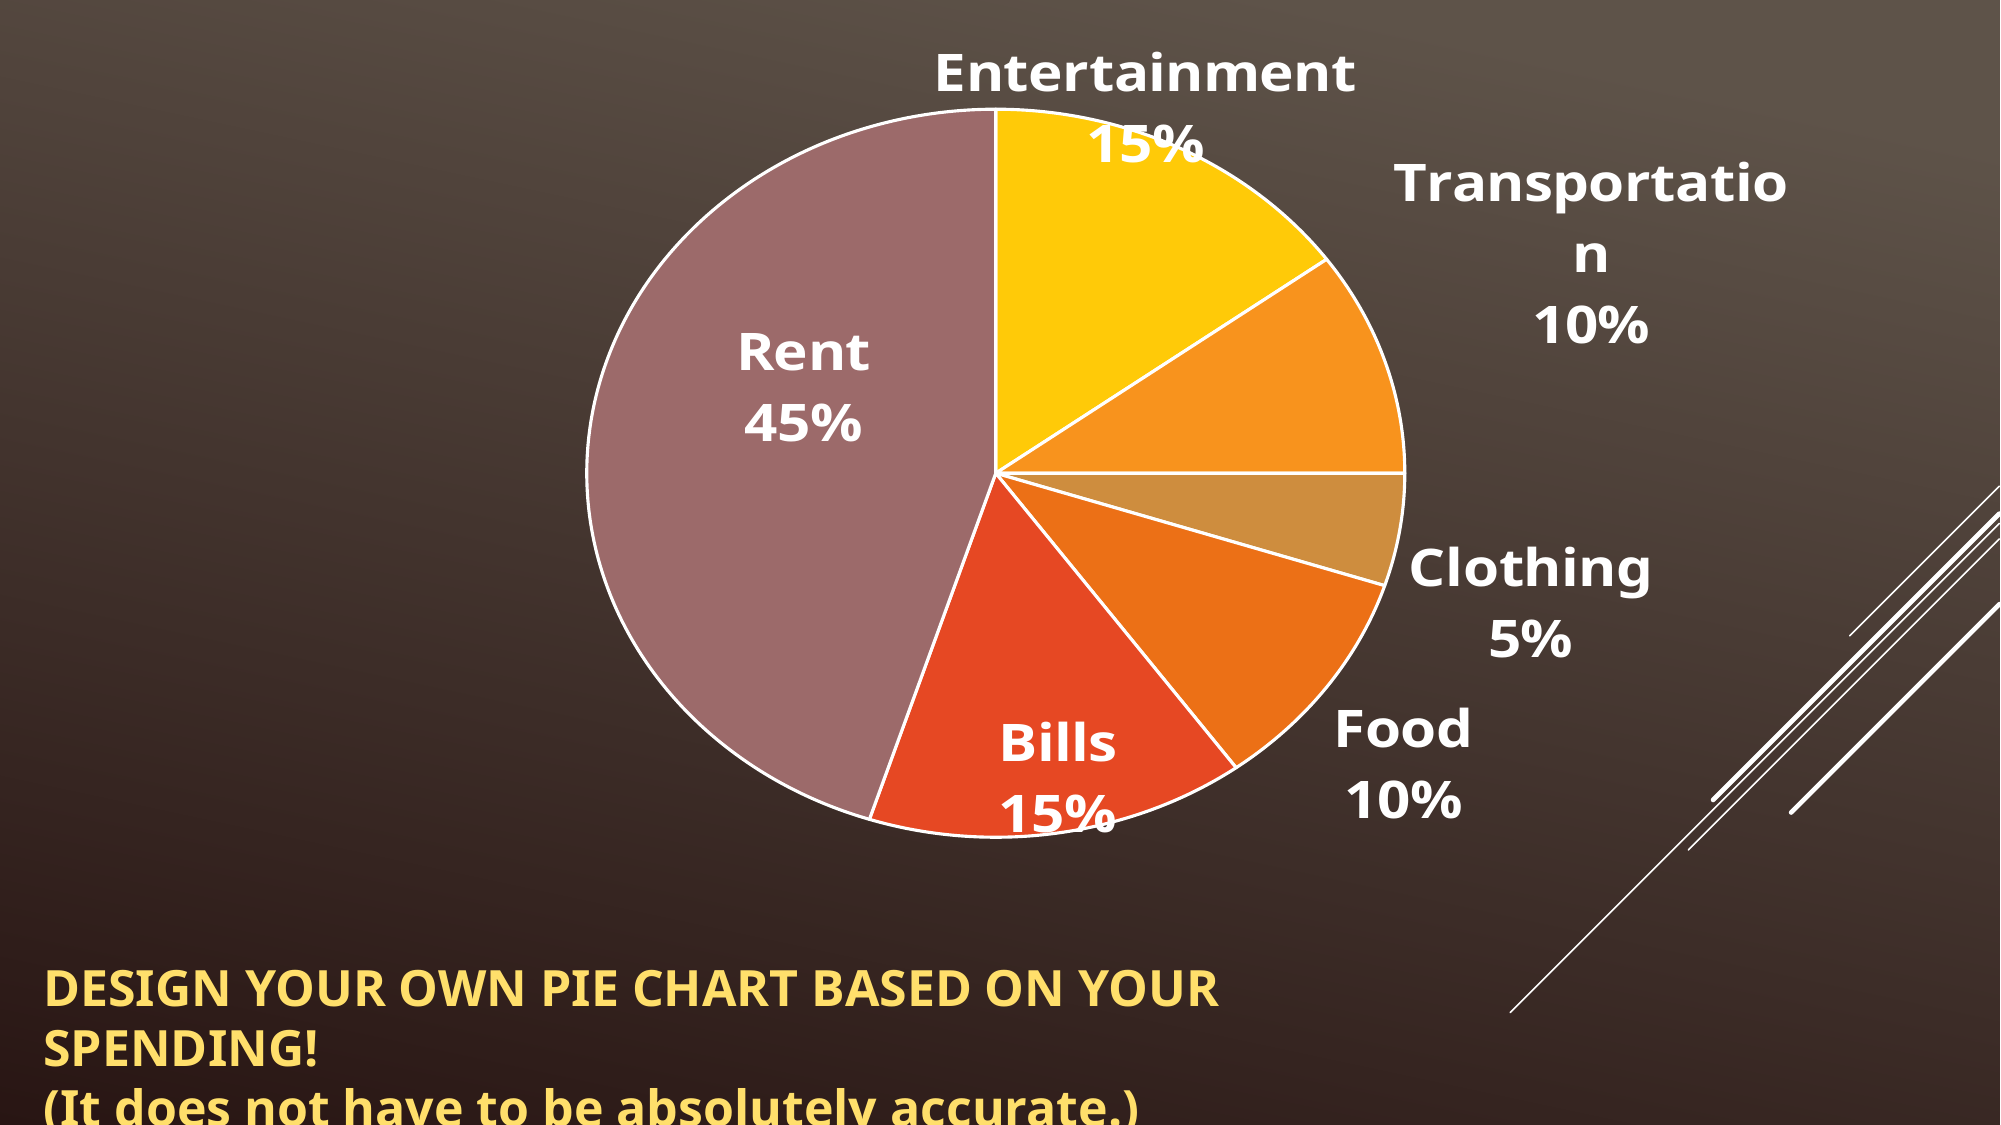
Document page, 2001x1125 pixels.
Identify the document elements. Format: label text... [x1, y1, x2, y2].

text_box DESIGN YOUR OWN PIE CHART BASED ON YOUR SPENDING! (It does not have to be absolutely accurate.) [28, 948, 1468, 1125]
chart [97, 0, 1914, 983]
